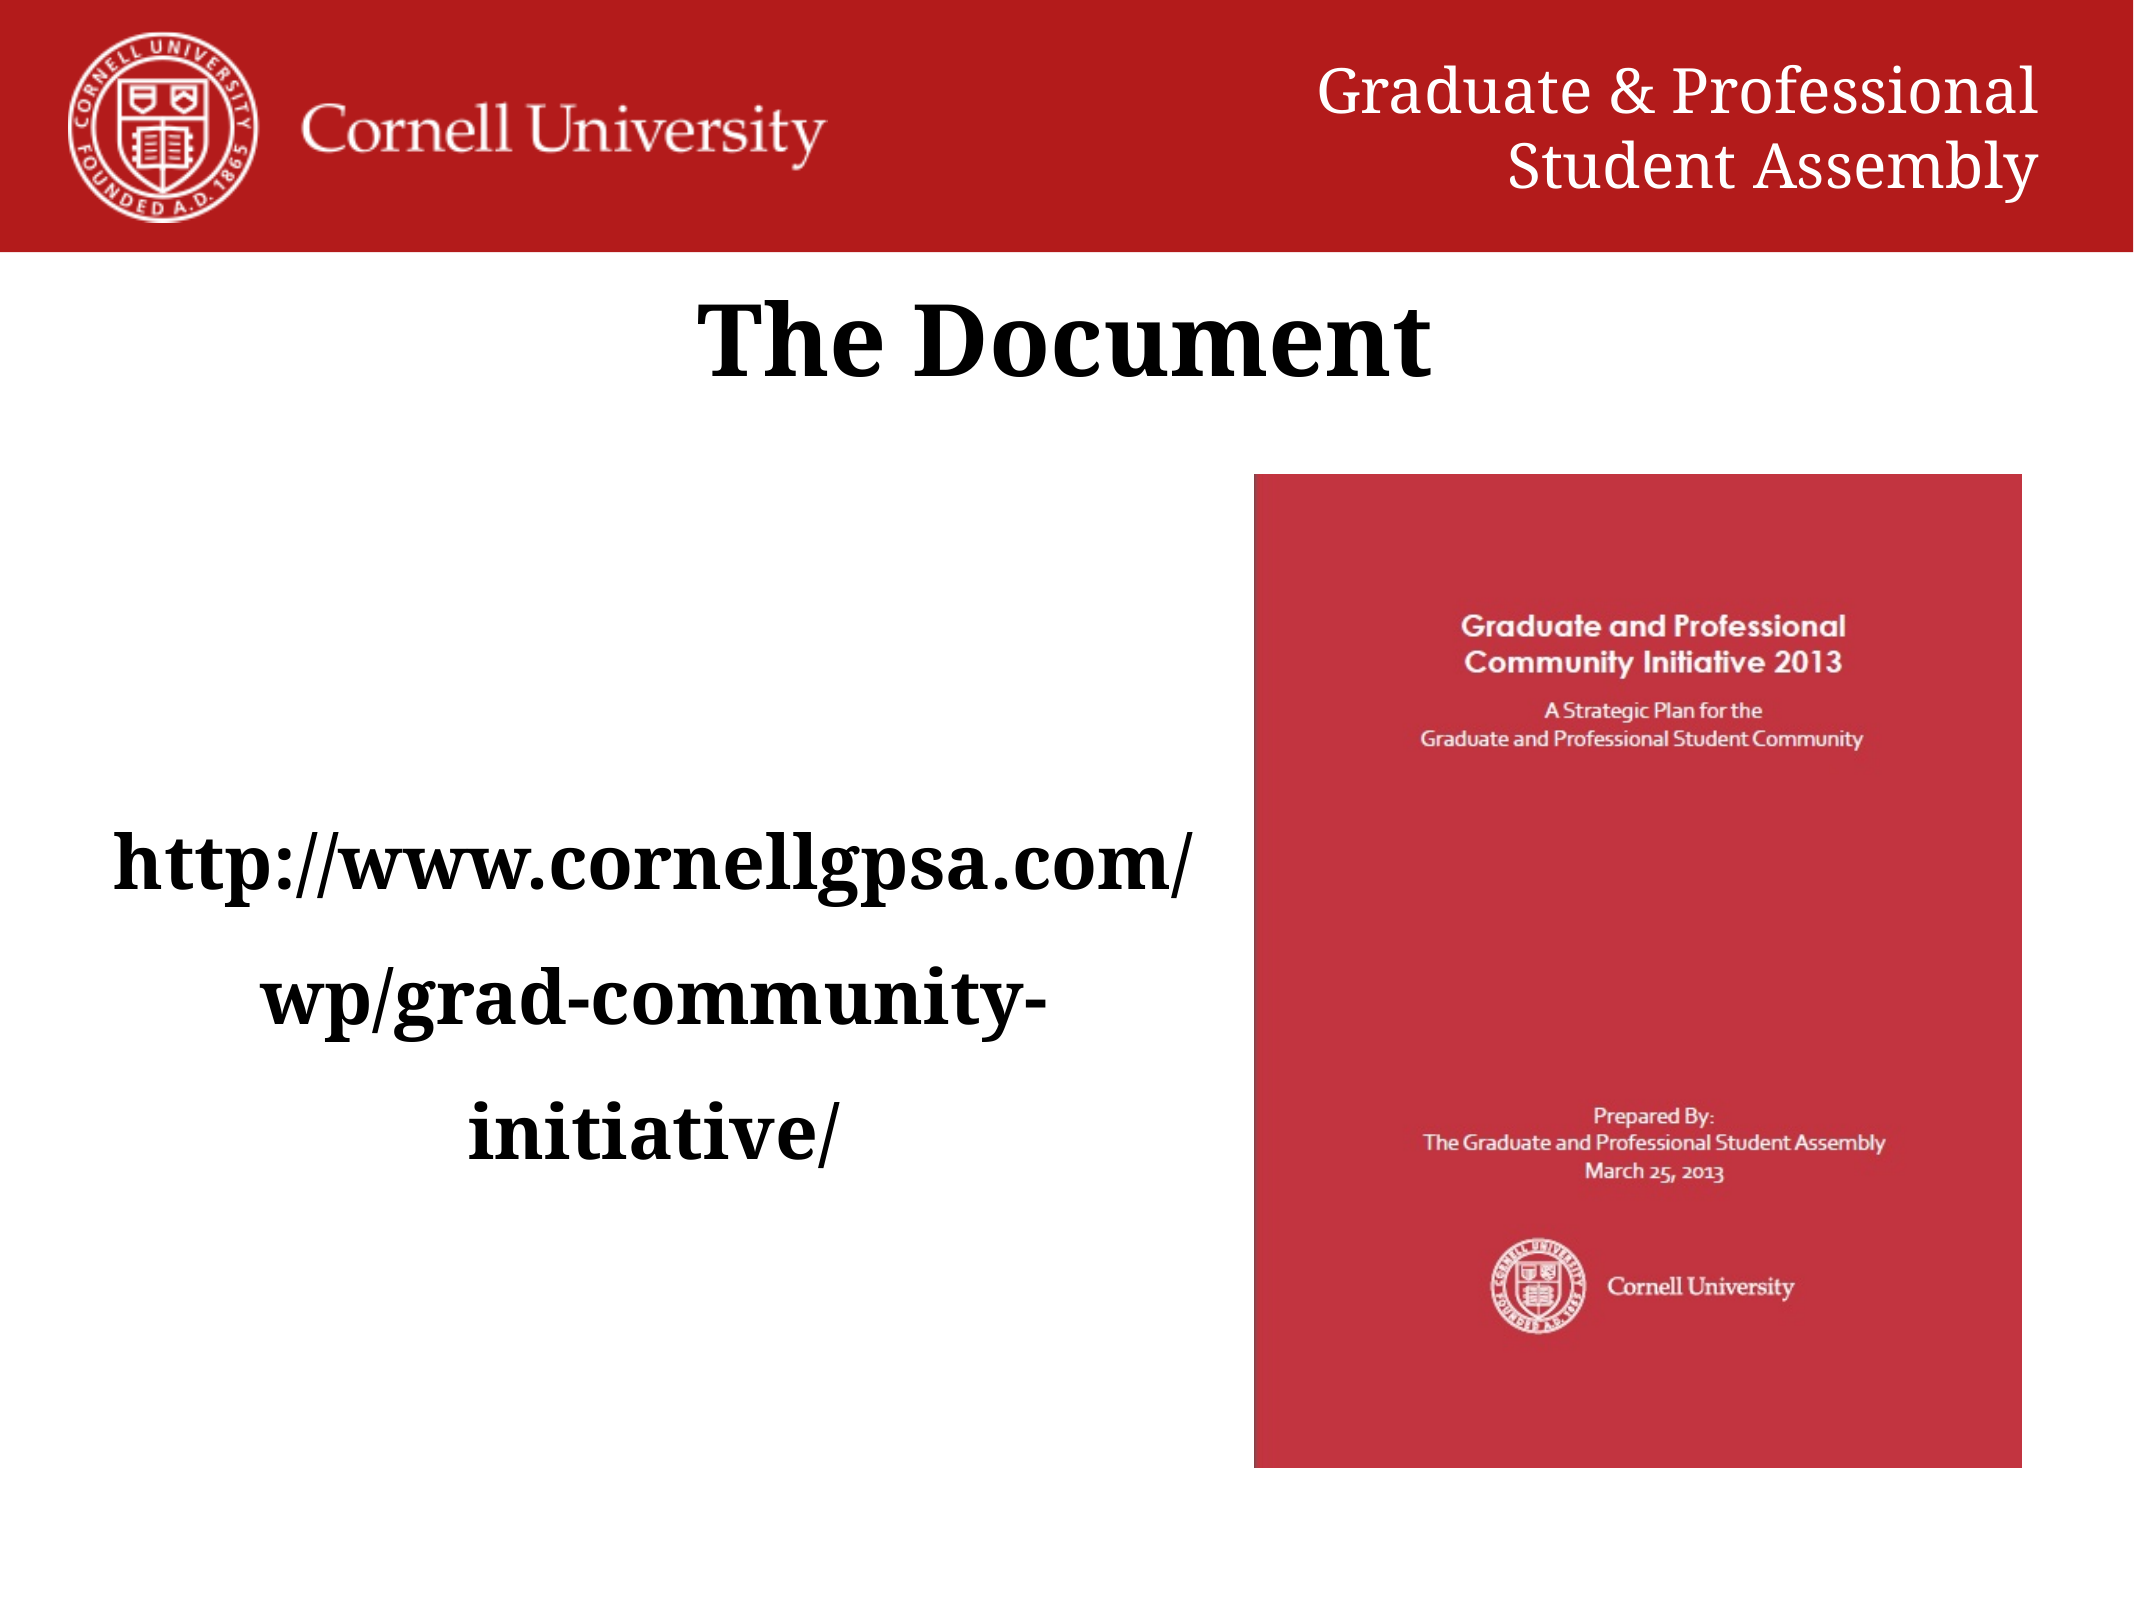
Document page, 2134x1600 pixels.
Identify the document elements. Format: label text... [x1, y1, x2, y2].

text_box [0, 0, 2134, 253]
picture [1253, 474, 2022, 1468]
text_box Graduate & Professional Student Assembly [1062, 34, 2040, 218]
text_box http://www.cornellgpsa.com/ wp/grad-community-initiative/ [91, 769, 1217, 1175]
picture [68, 30, 828, 224]
text_box The Document [697, 276, 1434, 397]
